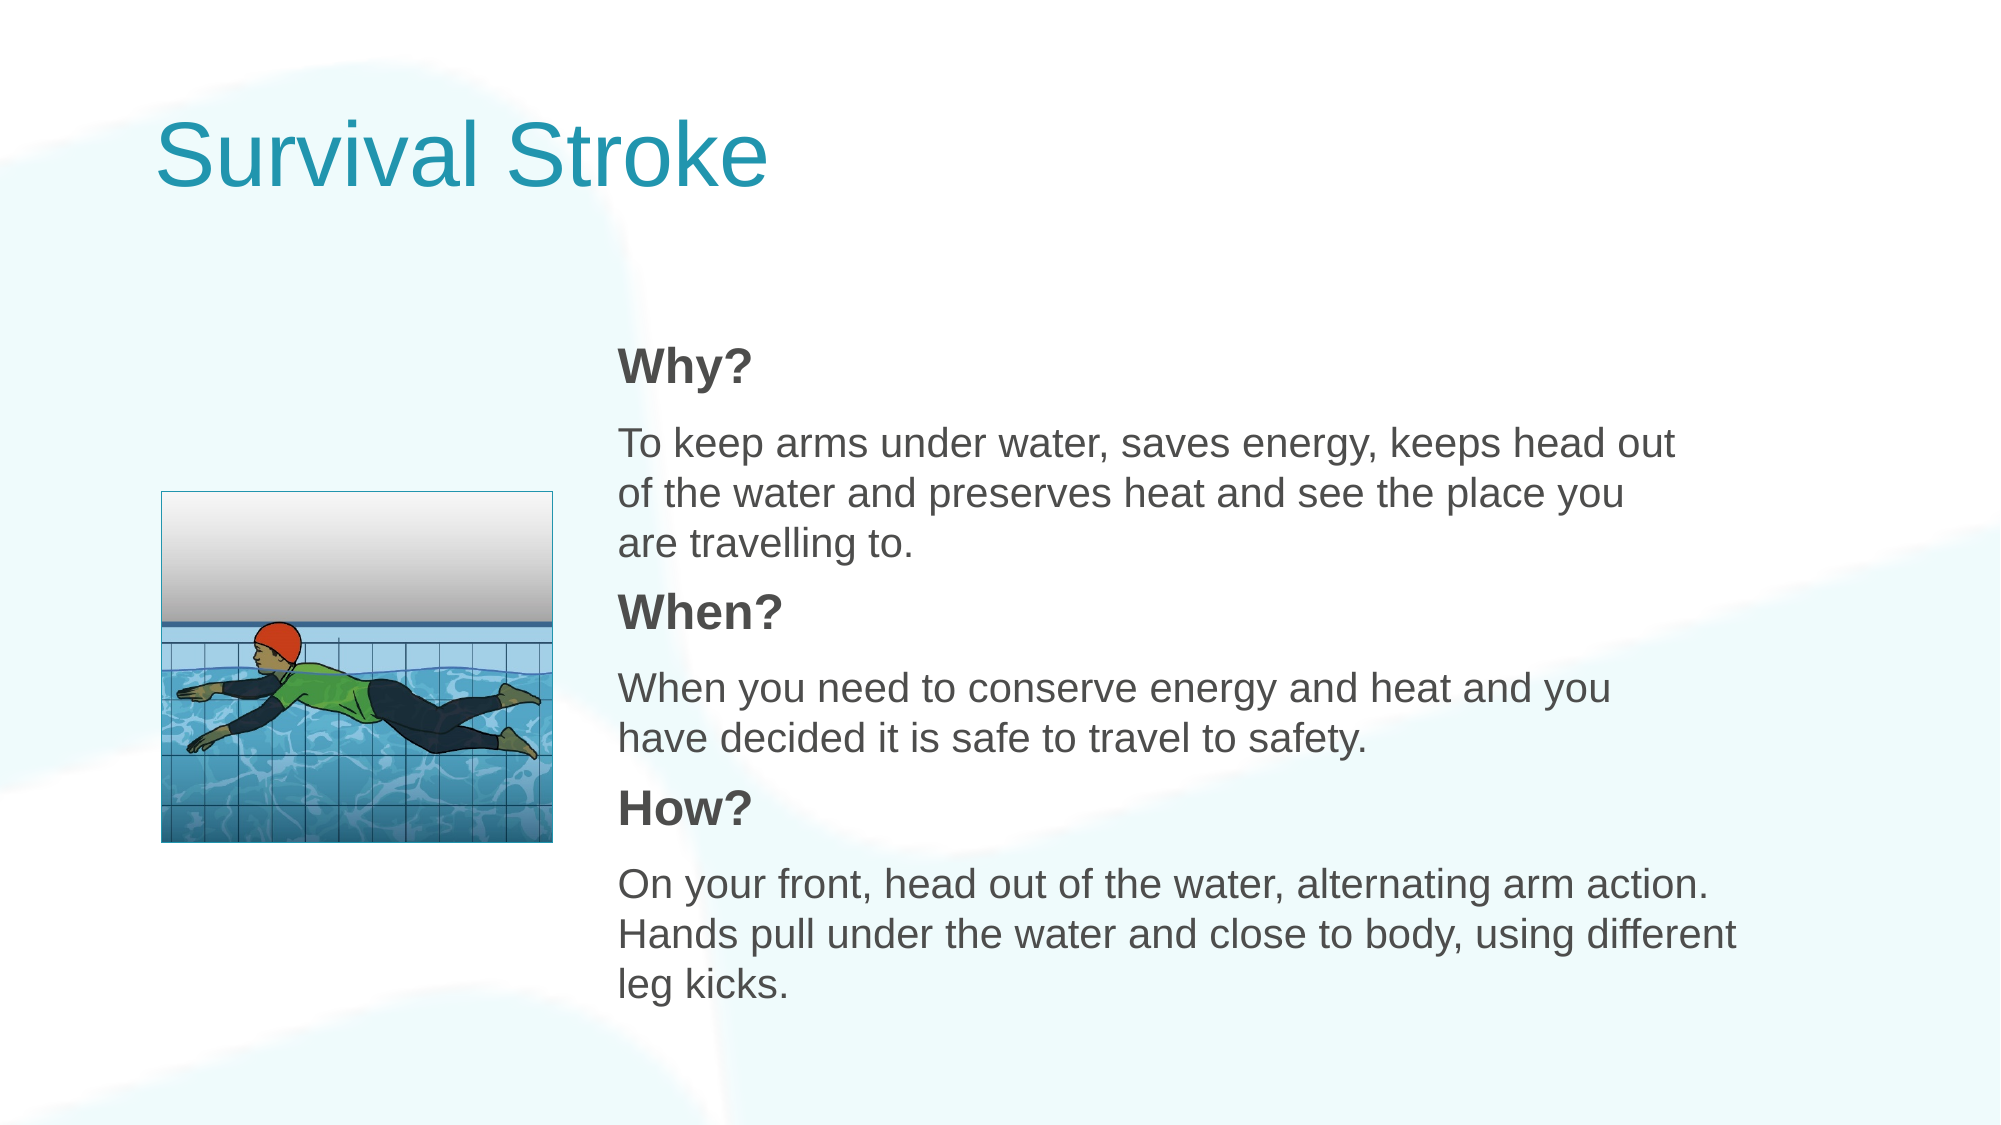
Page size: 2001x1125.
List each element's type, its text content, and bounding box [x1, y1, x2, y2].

text_box Survival Stroke [139, 99, 1840, 326]
picture [161, 491, 553, 843]
text_box Why? To keep arms under water, saves energy, keeps head out of the water and preserves heat and see the place you are travelling to. When? When you need to conserve energy and heat and you have decided it is safe to travel to safety. How? On your front, head out of the water, alternating arm action. Hands pull under the water and close to body, using different leg kicks. [602, 333, 1821, 1000]
